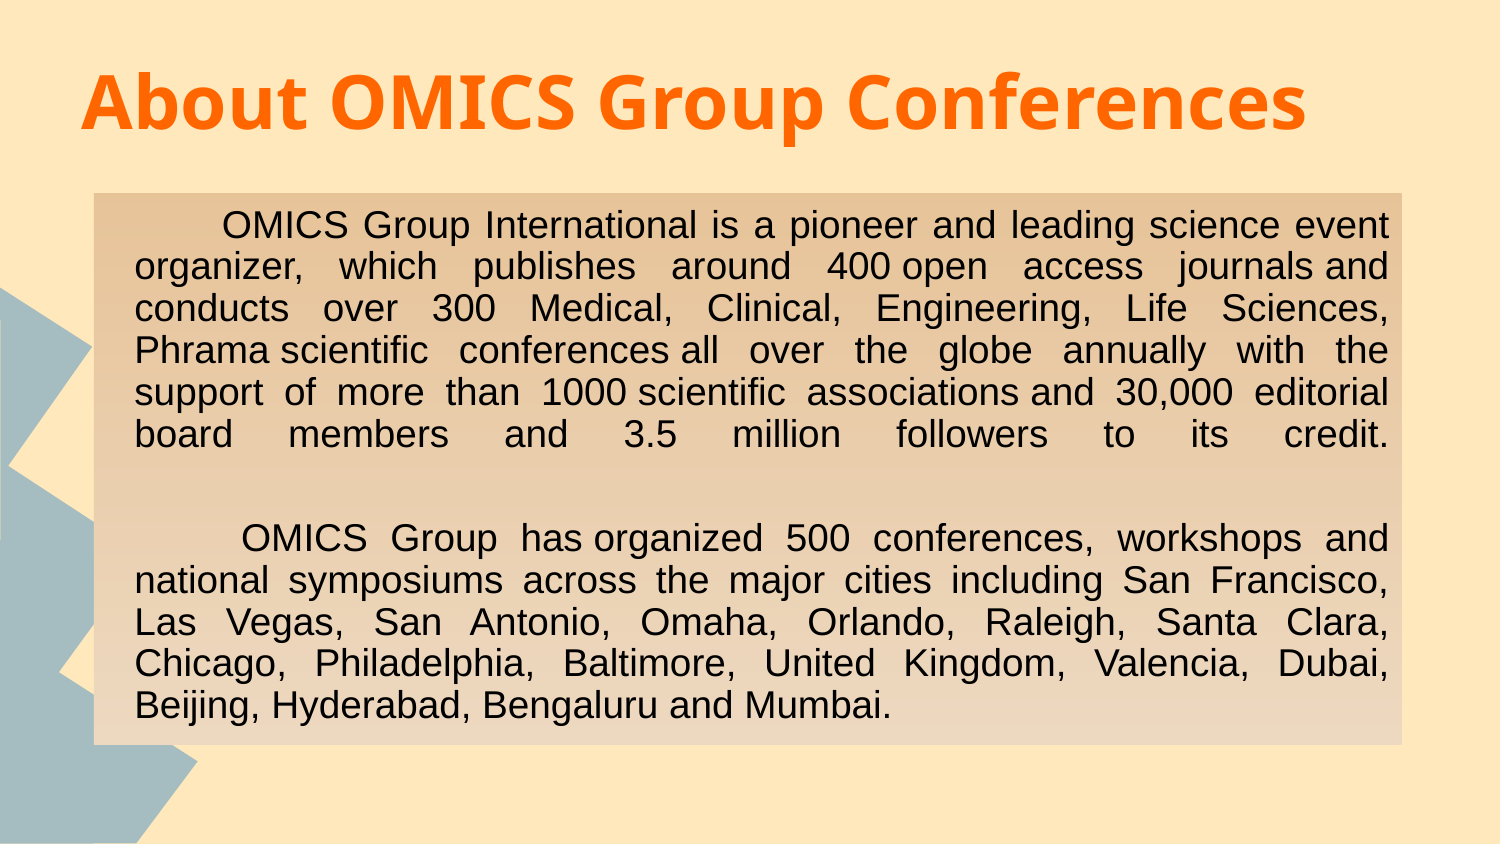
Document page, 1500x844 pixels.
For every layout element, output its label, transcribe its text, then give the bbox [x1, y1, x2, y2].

title About OMICS Group Conferences [70, 35, 1421, 176]
list OMICS Group International is a pioneer and leading science event organizer, which publishes around 400 open access journals and conducts over 300 Medical, Clinical, Engineering, Life Sciences, Phrama scientific conferences all over the globe annually with the support of more than 1000 scientific associations and 30,000 editorial board members and 3.5 million followers to its credit. OMICS Group has organized 500 conferences, workshops and national symposiums across the major cities including San Francisco, Las Vegas, San Antonio, Omaha, Orlando, Raleigh, Santa Clara, Chicago, Philadelphia, Baltimore, United Kingdom, Valencia, Dubai, Beijing, Hyderabad, Bengaluru and Mumbai. [93, 193, 1402, 745]
